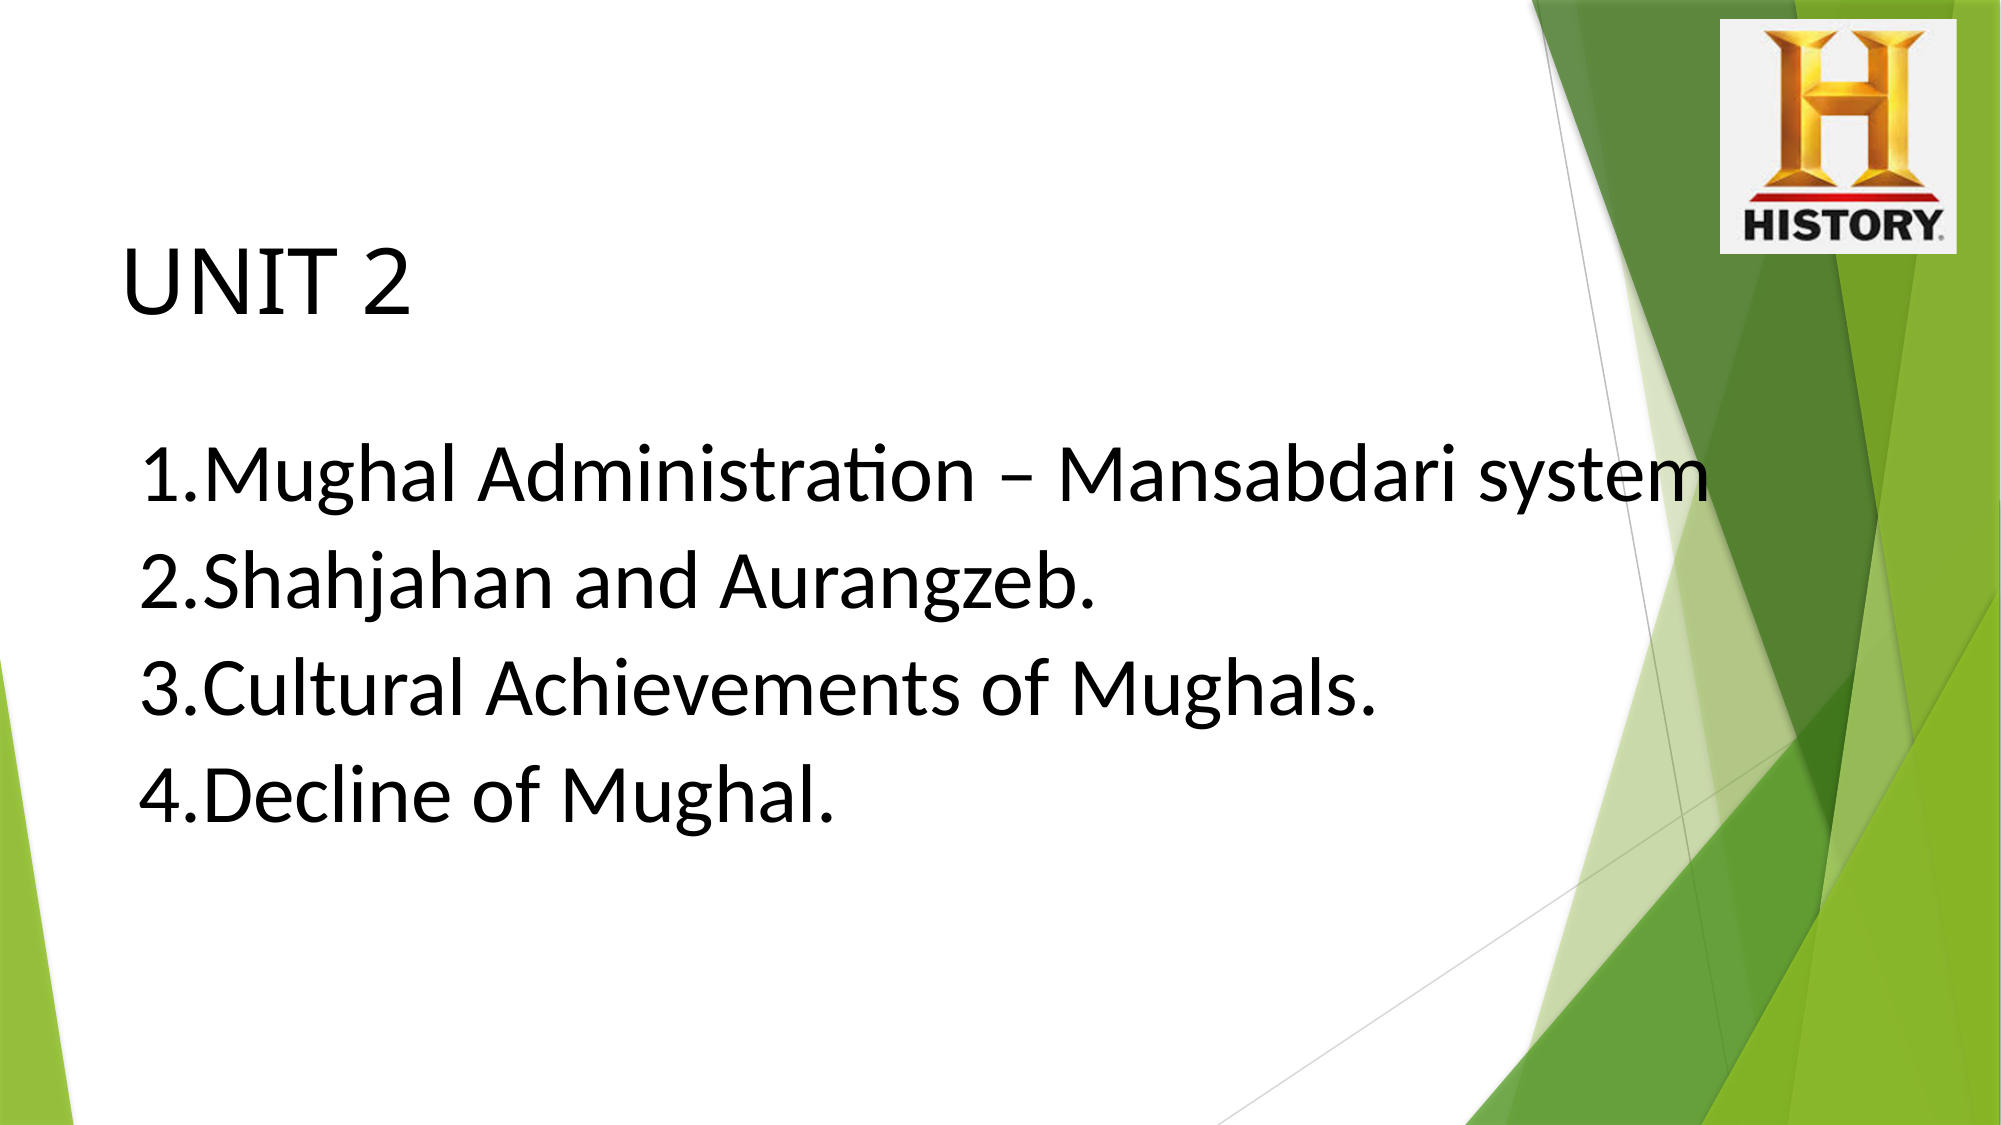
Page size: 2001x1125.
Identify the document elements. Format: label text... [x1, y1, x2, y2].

text_box Mughal Administration – Mansabdari system Shahjahan and Aurangzeb. Cultural Achievements of Mughals. Decline of Mughal. [124, 403, 1787, 847]
picture [1719, 19, 1958, 254]
text_box UNIT 2 [104, 215, 430, 341]
